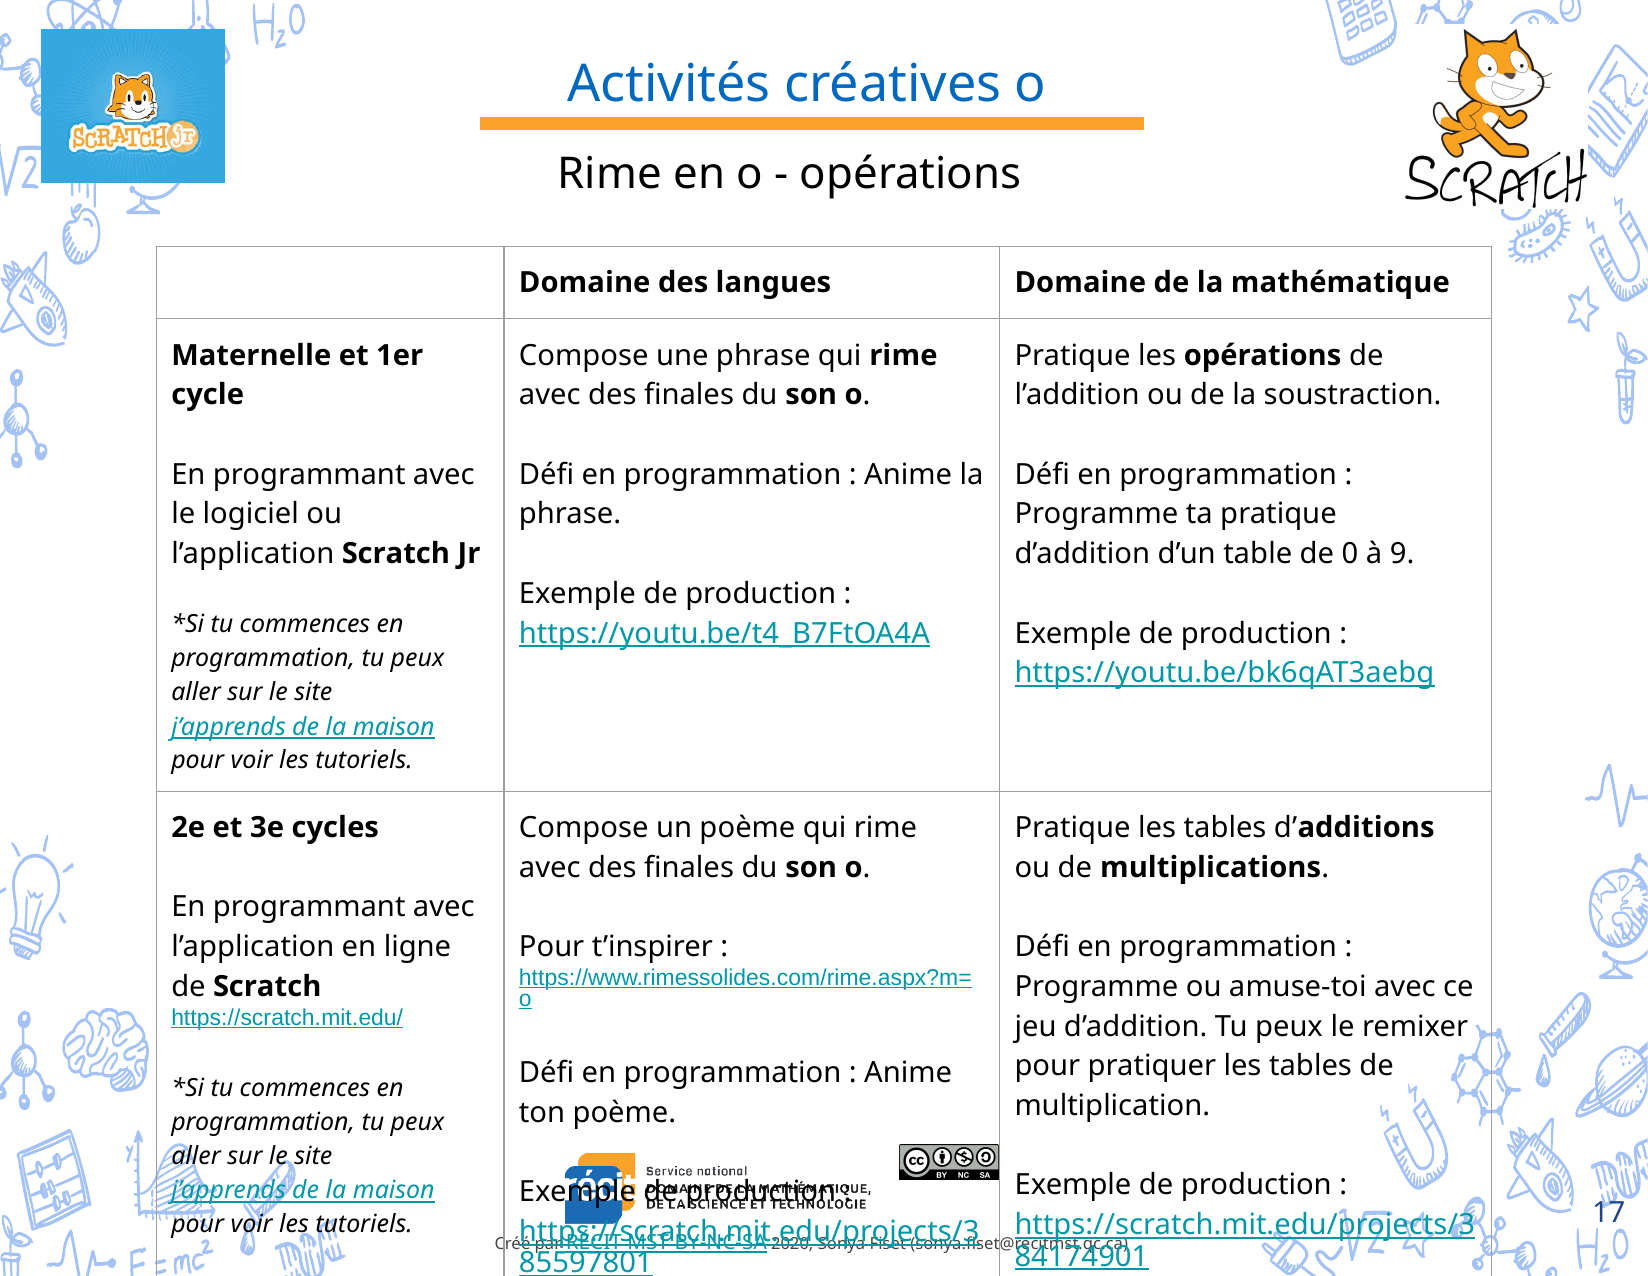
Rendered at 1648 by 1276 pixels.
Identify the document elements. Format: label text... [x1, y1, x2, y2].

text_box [386, 1144, 1238, 1269]
table_cell Compose un poème qui rime avec des finales du son o. Pour t’inspirer : https://www.rimessolides.com/rime.aspx?m=o Défi en programmation : Anime ton poème. Exemple de production : https://scratch.mit.edu/projects/385597801 [505, 792, 999, 1143]
picture [899, 1144, 999, 1180]
table_header Domaine des langues [505, 247, 999, 318]
picture [40, 29, 225, 183]
table_header [157, 247, 503, 318]
slide_number ‹#› [1541, 1177, 1641, 1276]
table_header Domaine de la mathématique [1000, 247, 1491, 318]
table_cell Pratique les opérations de l’addition ou de la soustraction. Défi en programmation : Programme ta pratique d’addition d’un table de 0 à 9. Exemple de production : https://youtu.be/bk6qAT3aebg [1000, 319, 1491, 791]
picture [1403, 24, 1588, 209]
title Activités créatives o [470, 36, 1144, 125]
text_box Rime en o - opérations [354, 132, 1260, 246]
table_cell Maternelle et 1er cycle En programmant avec le logiciel ou l’application Scratch Jr *Si tu commences en programmation, tu peux aller sur le site j’apprends de la maison pour voir les tutoriels. [157, 319, 503, 791]
table_cell 2e et 3e cycles En programmant avec l’application en ligne de Scratch https://scratch.mit.edu/ *Si tu commences en programmation, tu peux aller sur le site j’apprends de la maison pour voir les tutoriels. [157, 792, 503, 1276]
table_cell Pratique les tables d’additions ou de multiplications. Défi en programmation : Programme ou amuse-toi avec ce jeu d’addition. Tu peux le remixer pour pratiquer les tables de multiplication. Exemple de production : https://scratch.mit.edu/projects/384174901 [1000, 792, 1491, 1276]
table_cell Compose une phrase qui rime avec des finales du son o. Défi en programmation : Anime la phrase. Exemple de production : https://youtu.be/t4_B7FtOA4A [505, 319, 999, 791]
